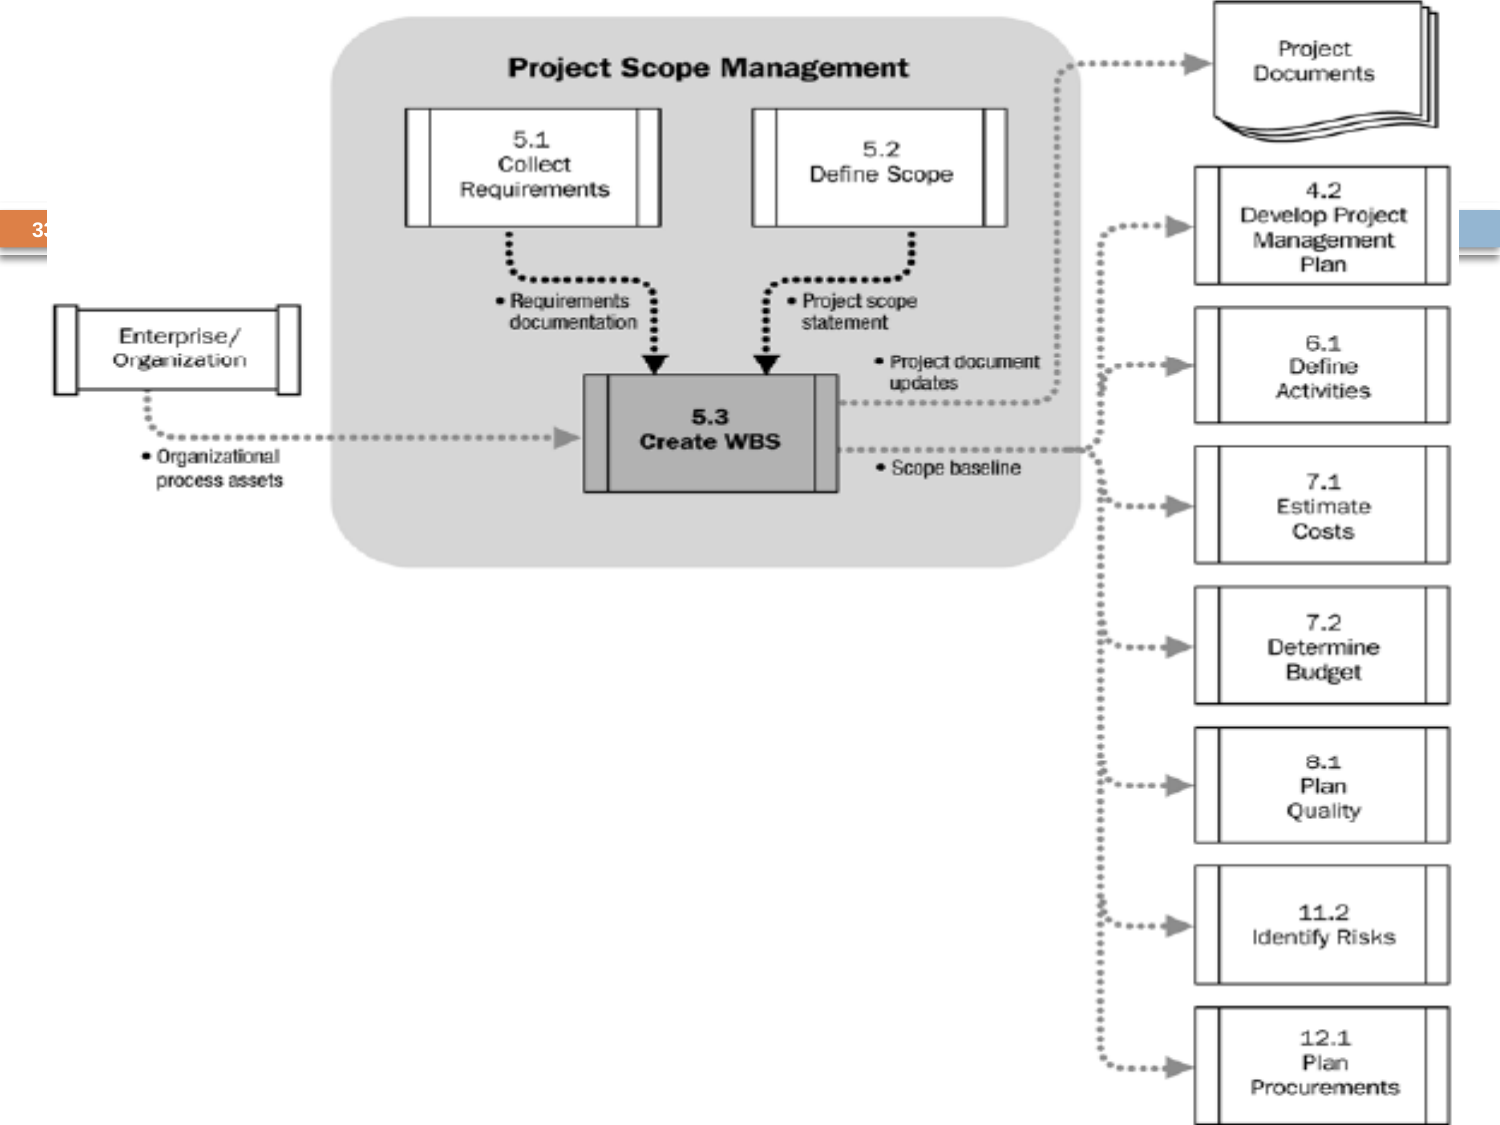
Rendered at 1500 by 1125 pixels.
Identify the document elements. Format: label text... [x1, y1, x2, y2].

slide_number 33 [0, 208, 42, 249]
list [46, 0, 1459, 1125]
